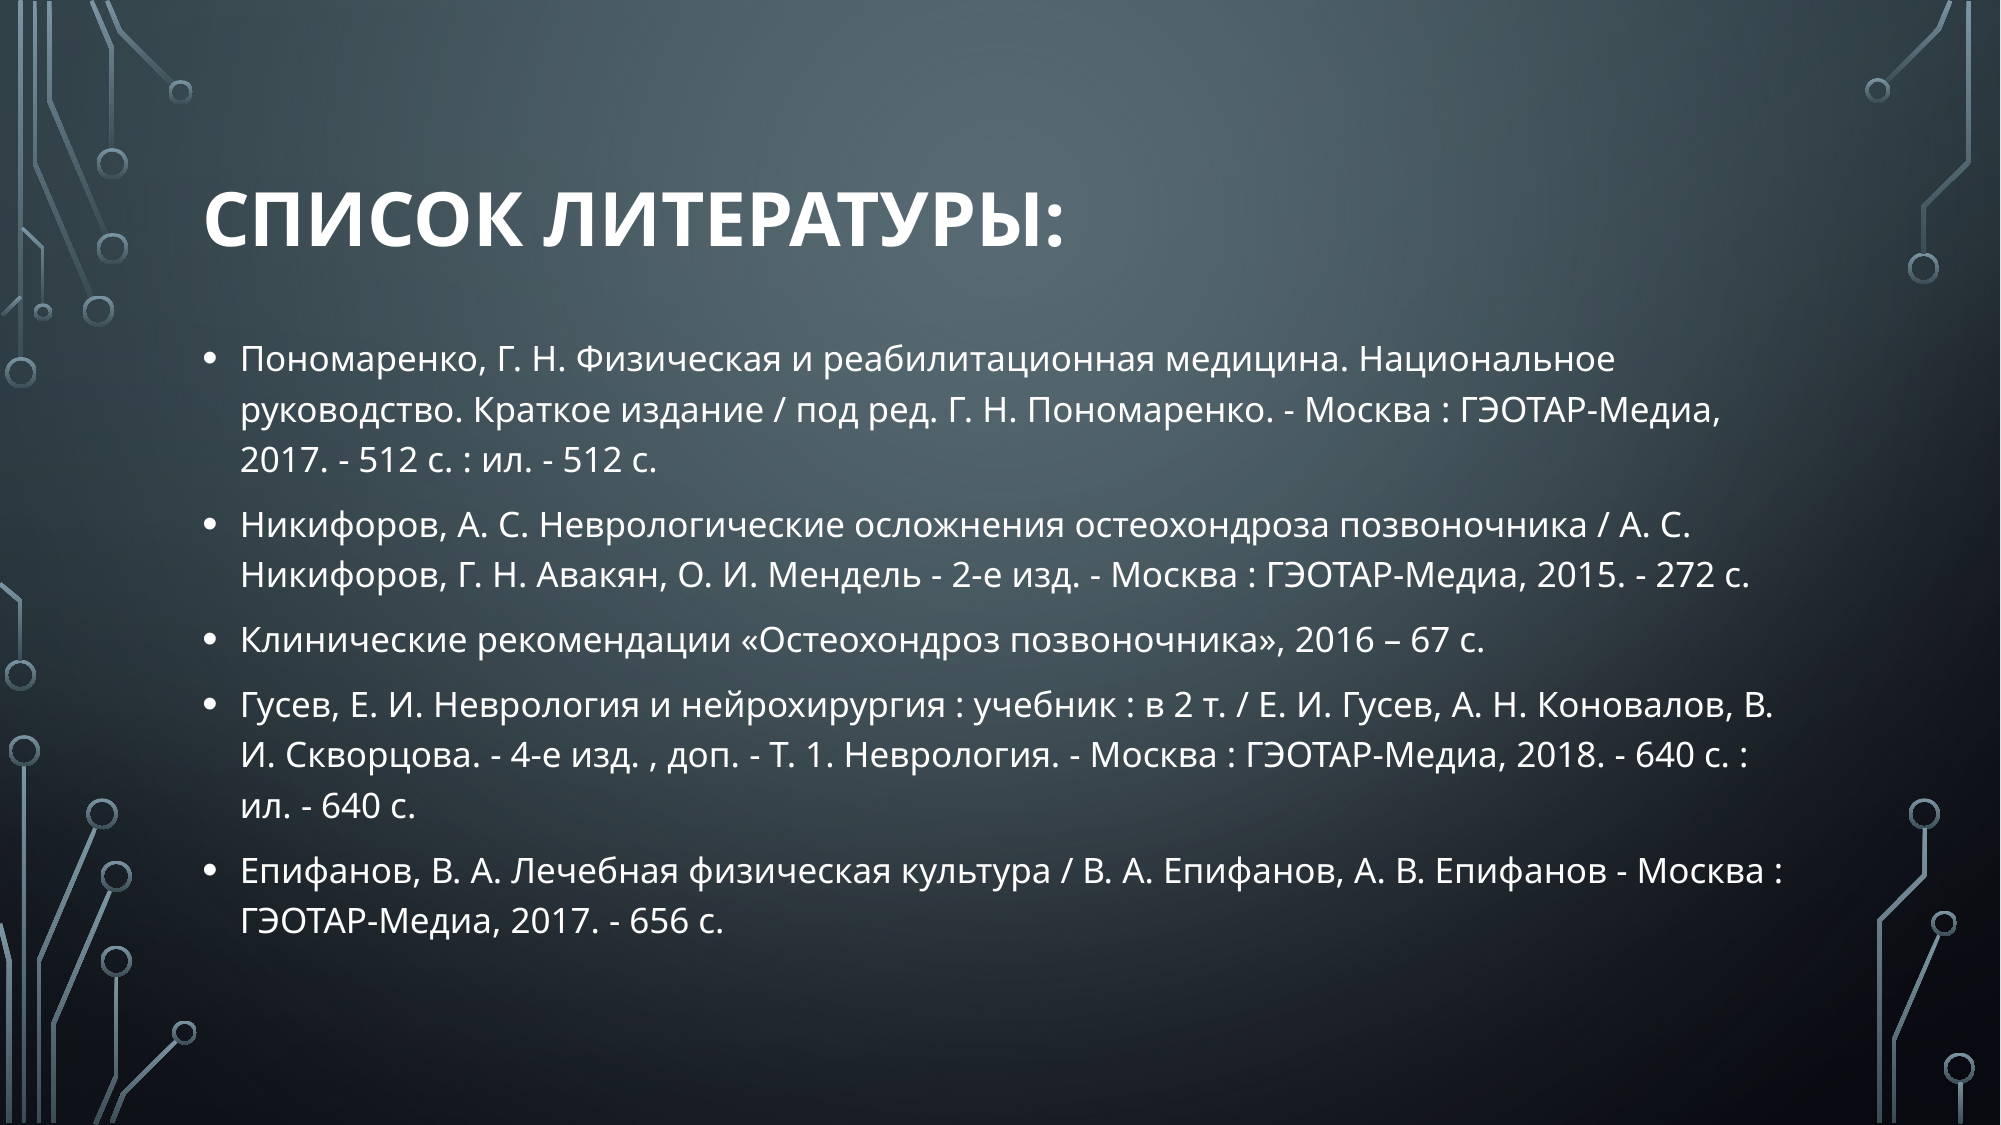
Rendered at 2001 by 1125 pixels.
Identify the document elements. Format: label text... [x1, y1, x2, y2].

list Пономаренко, Г. Н. Физическая и реабилитационная медицина. Национальное руководство. Краткое издание / под ред. Г. Н. Пономаренко. - Москва : ГЭОТАР-Медиа, 2017. - 512 с. : ил. - 512 с. Никифоров, А. С. Неврологические осложнения остеохондроза позвоночника / А. С. Никифоров, Г. Н. Авакян, О. И. Мендель - 2-е изд. - Москва : ГЭОТАР-Медиа, 2015. - 272 с. Клинические рекомендации «Остеохондроз позвоночника», 2016 – 67 с. Гусев, Е. И. Неврология и нейрохирургия : учебник : в 2 т. / Е. И. Гусев, А. Н. Коновалов, В. И. Скворцова. - 4-е изд. , доп. - Т. 1. Неврология. - Москва : ГЭОТАР-Медиа, 2018. - 640 с. : ил. - 640 с. Епифанов, В. А. Лечебная физическая культура / В. А. Епифанов, А. В. Епифанов - Москва : ГЭОТАР-Медиа, 2017. - 656 с. [187, 321, 1813, 950]
title Список литературы: [187, 101, 1813, 321]
